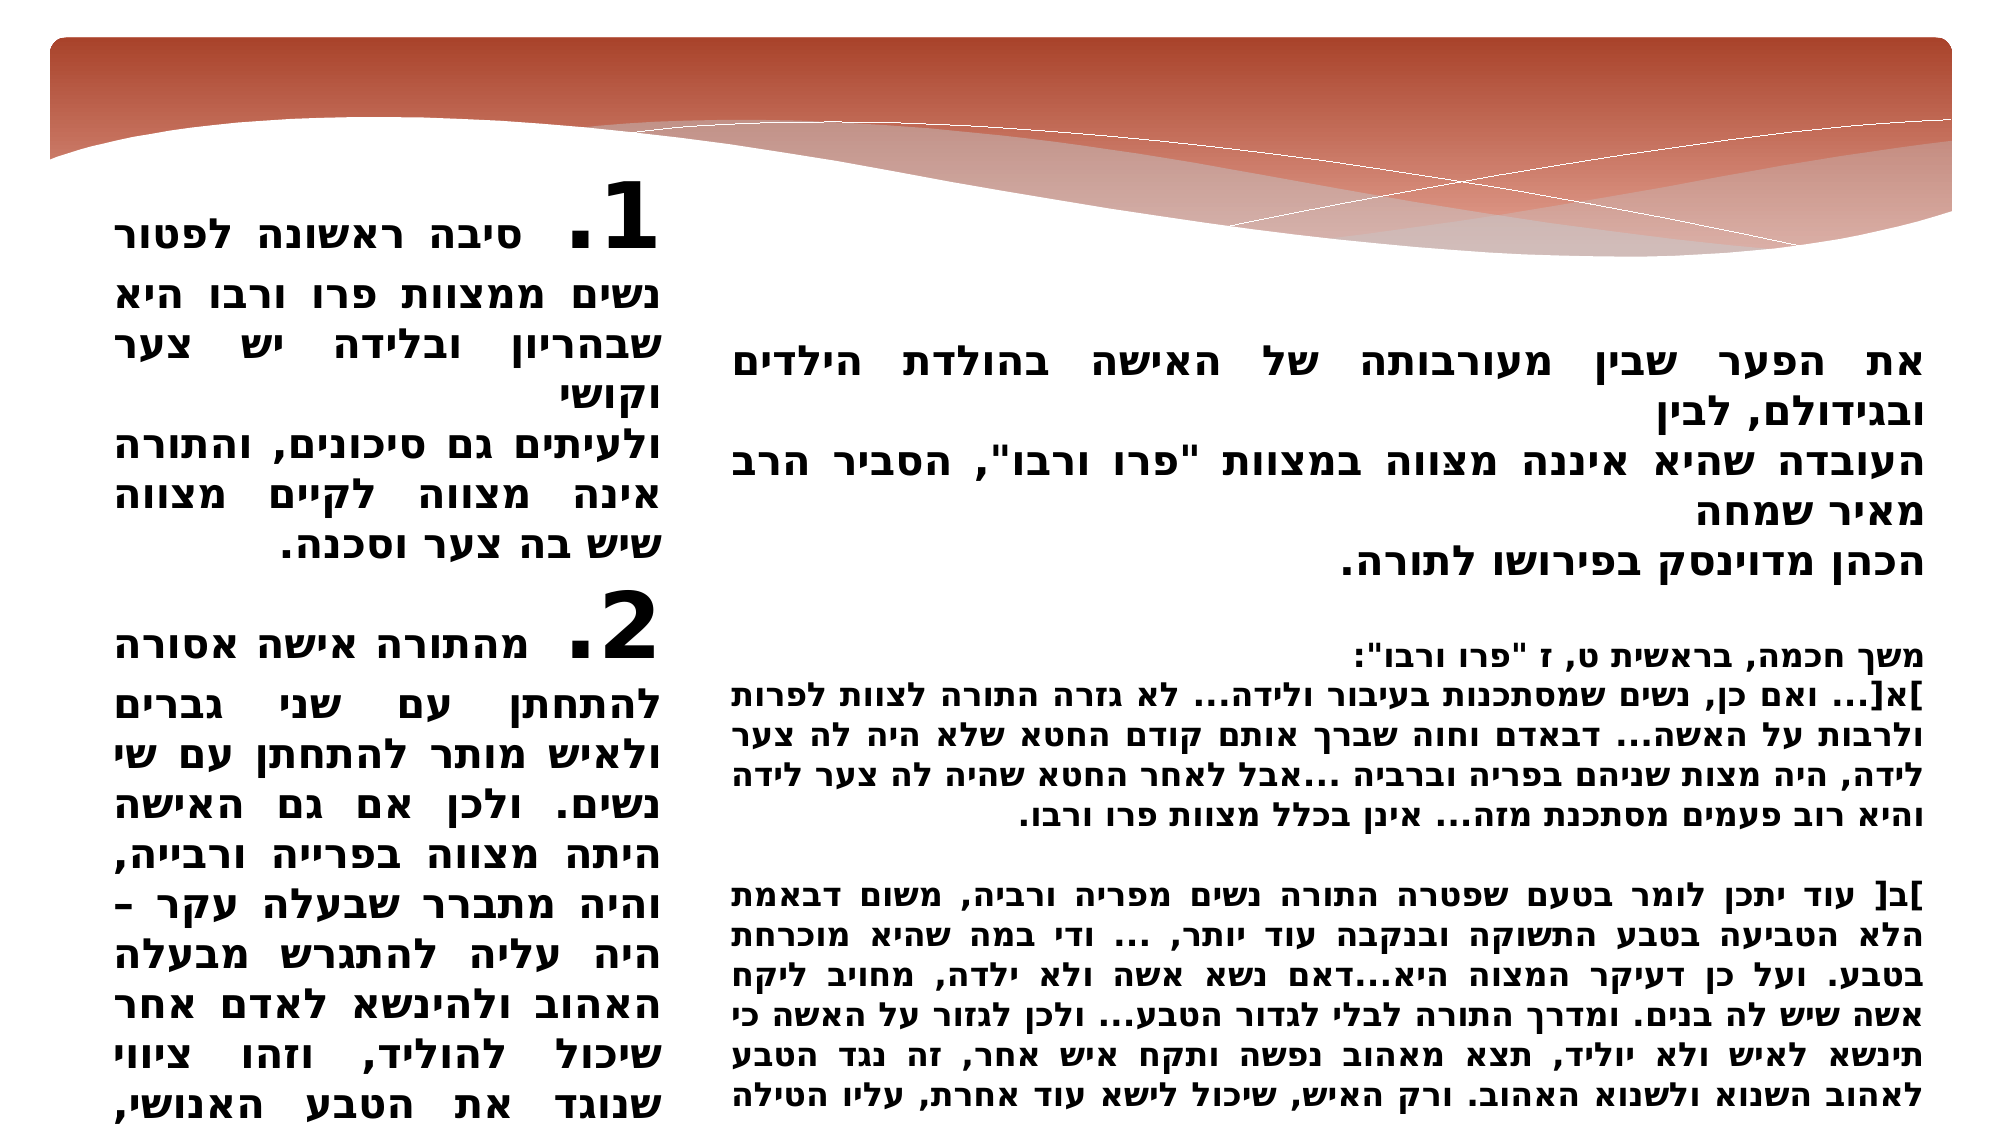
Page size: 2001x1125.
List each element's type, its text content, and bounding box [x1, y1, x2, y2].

text_box את הפער שבין מעורבותה של האישה בהולדת הילדים ובגידולם, לבין העובדה שהיא איננה מצּווה במצוות "פרו ורבו", הסביר הרב מאיר שמחה הכהן מדוינסק בפירושו לתורה. משך חכמה, בראשית ט, ז "פרו ורבו": ]א[... ואם כן, נשים שמסתכנות בעיבור ולידה... לא גזרה התורה לצוות לפרות ולרבות על האשה... דבאדם וחוה שברך אותם קודם החטא שלא היה לה צער לידה, היה מצות שניהם בפריה וברביה ...אבל לאחר החטא שהיה לה צער לידה והיא רוב פעמים מסתכנת מזה... אינן בכלל מצוות פרו ורבו. ]ב[ עוד יתכן לומר בטעם שפטרה התורה נשים מפריה ורביה, משום דבאמת הלא הטביעה בטבע התשוקה ובנקבה עוד יותר, ... ודי במה שהיא מוכרחת בטבע. ועל כן דעיקר המצוה היא...דאם נשא אשה ולא ילדה, מחויב ליקח אשה שיש לה בנים. ומדרך התורה לבלי לגדור הטבע... ולכן לגזור על האשה כי תינשא לאיש ולא יוליד, תצא מאהוב נפשה ותקח איש אחר, זה נגד הטבע לאהוב השנוא ולשנוא האהוב. ורק האיש, שיכול לישא עוד אחרת, עליו הטילה התורה מצווה [716, 326, 1941, 1125]
text_box 1. סיבה ראשונה לפטור נשים ממצוות פרו ורבו היא שבהריון ובלידה יש צער וקושי ולעיתים גם סיכונים, והתורה אינה מצווה לקיים מצווה שיש בה צער וסכנה. 2. מהתורה אישה אסורה להתחתן עם שני גברים ולאיש מותר להתחתן עם שי נשים. ולכן אם גם האישה היתה מצווה בפרייה ורבייה, והיה מתברר שבעלה עקר – היה עליה להתגרש מבעלה האהוב ולהינשא לאדם אחר שיכול להוליד, וזהו ציווי שנוגד את הטבע האנושי, ולכן התורה לא ציוותה עליה. לעומת זאת, איש שנשא אישה שהוא אוהב והתברר שהיא עקרה, יכול לשאת אשה נוספת ]לפני חרם רבנו גרשום[ על מנת לקיים את המצווה. [98, 149, 677, 1125]
